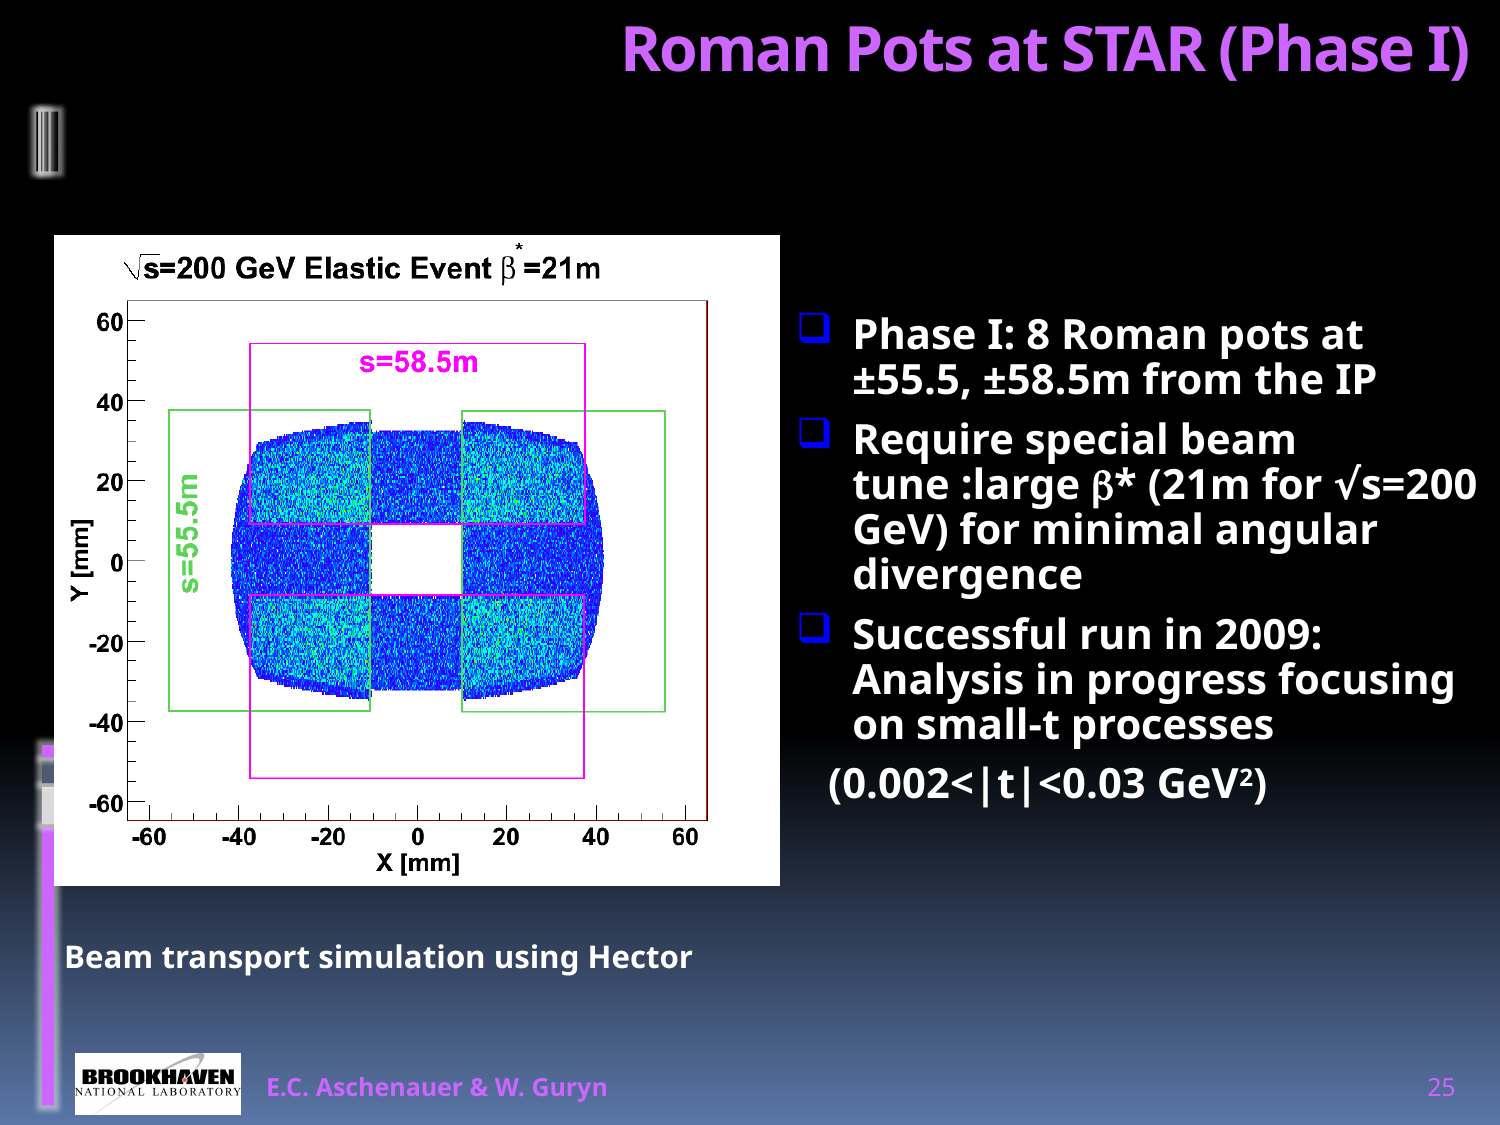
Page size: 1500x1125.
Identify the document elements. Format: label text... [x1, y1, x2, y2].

list Phase I: 8 Roman pots at ±55.5, ±58.5m from the IP Require special beam tune :large β* (21m for √s=200 GeV) for minimal angular divergence Successful run in 2009: Analysis in progress focusing on small-t processes (0.002<|t|<0.03 GeV2) [789, 308, 1500, 862]
title Roman Pots at STAR (Phase I) [62, 3, 1496, 84]
slide_number 25 [1412, 1052, 1488, 1113]
footer E.C. Aschenauer & W. Guryn [251, 1052, 1102, 1113]
text_box Beam transport simulation using Hector [64, 937, 703, 975]
picture [54, 235, 781, 887]
picture [75, 1053, 241, 1115]
